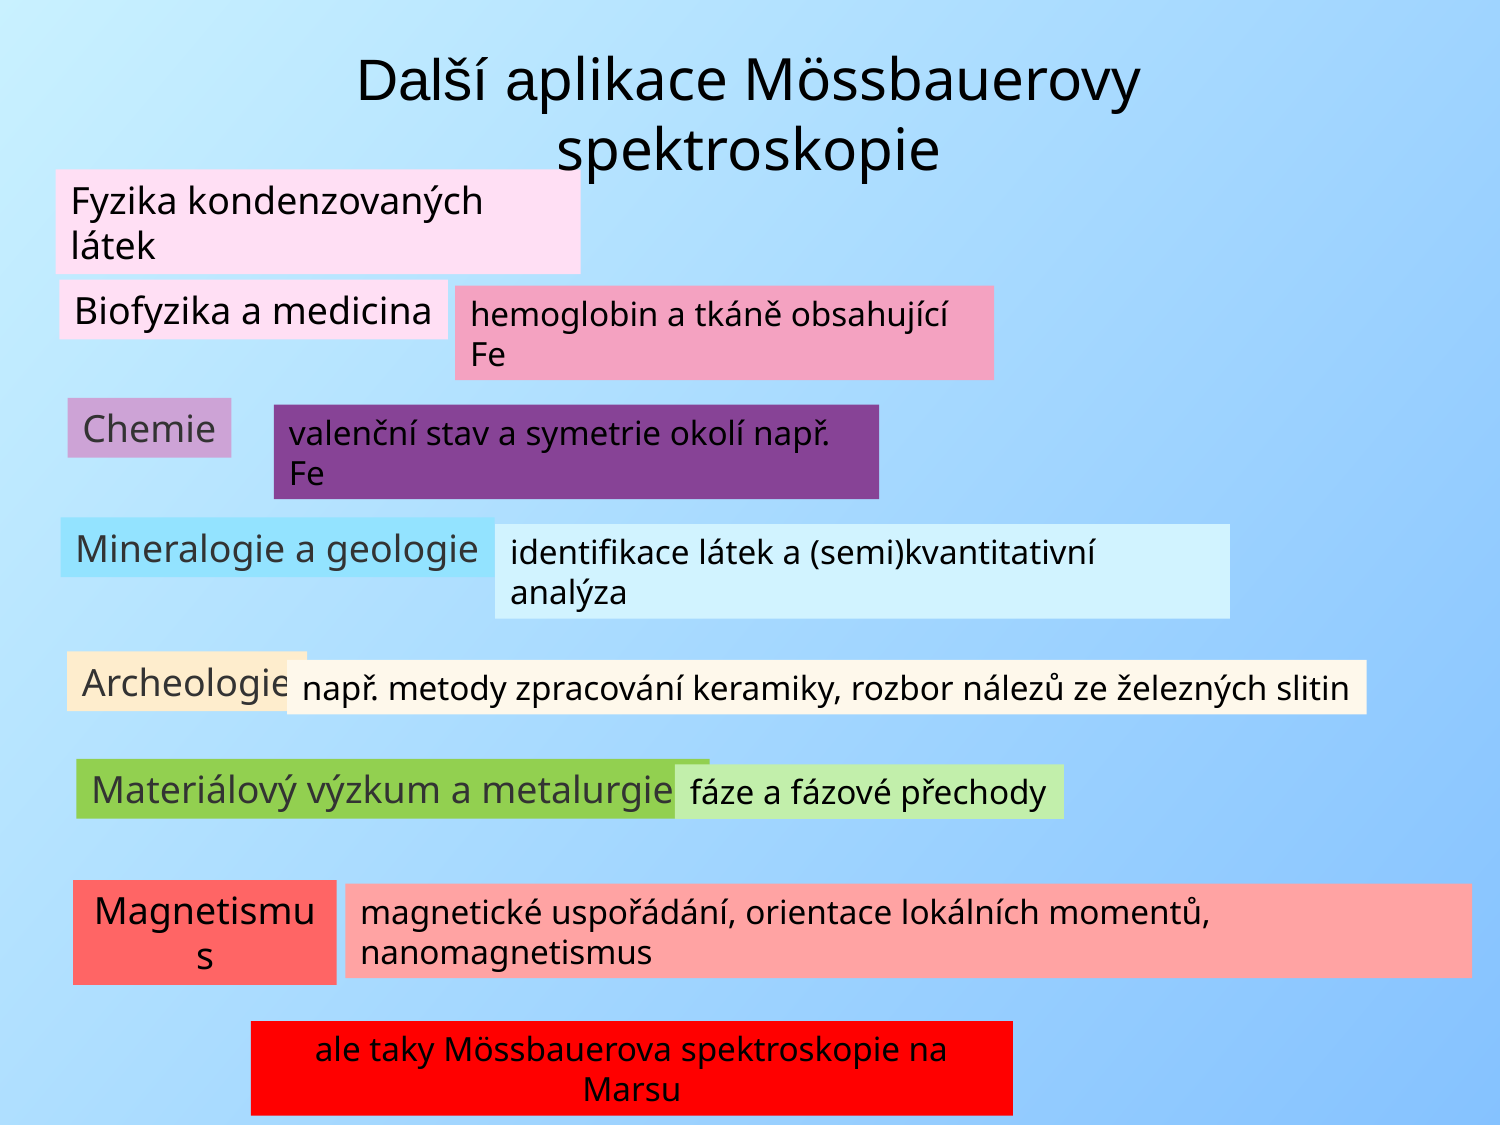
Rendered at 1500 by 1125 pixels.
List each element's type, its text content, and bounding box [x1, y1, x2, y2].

text_box hemoglobin a tkáně obsahující Fe [455, 285, 995, 381]
text_box ale taky Mössbauerova spektroskopie na Marsu [250, 1021, 1013, 1116]
text_box Mineralogie a geologie [60, 517, 495, 578]
text_box Archeologie [67, 651, 308, 712]
text_box Chemie [67, 397, 232, 458]
text_box valenční stav a symetrie okolí např. Fe [273, 404, 880, 500]
text_box Další aplikace Mössbauerovy spektroskopie [143, 34, 1354, 190]
text_box Biofyzika a medicina [59, 279, 448, 340]
text_box magnetické uspořádání, orientace lokálních momentů, nanomagnetismus [345, 883, 1473, 979]
text_box Materiálový výzkum a metalurgie [76, 758, 710, 819]
text_box např. metody zpracování keramiky, rozbor nálezů ze železných slitin [287, 659, 1367, 715]
text_box Magnetismus [73, 880, 337, 985]
text_box identifikace látek a (semi)kvantitativní analýza [495, 524, 1230, 619]
text_box Fyzika kondenzovaných látek [55, 169, 581, 275]
text_box fáze a fázové přechody [674, 764, 1064, 819]
